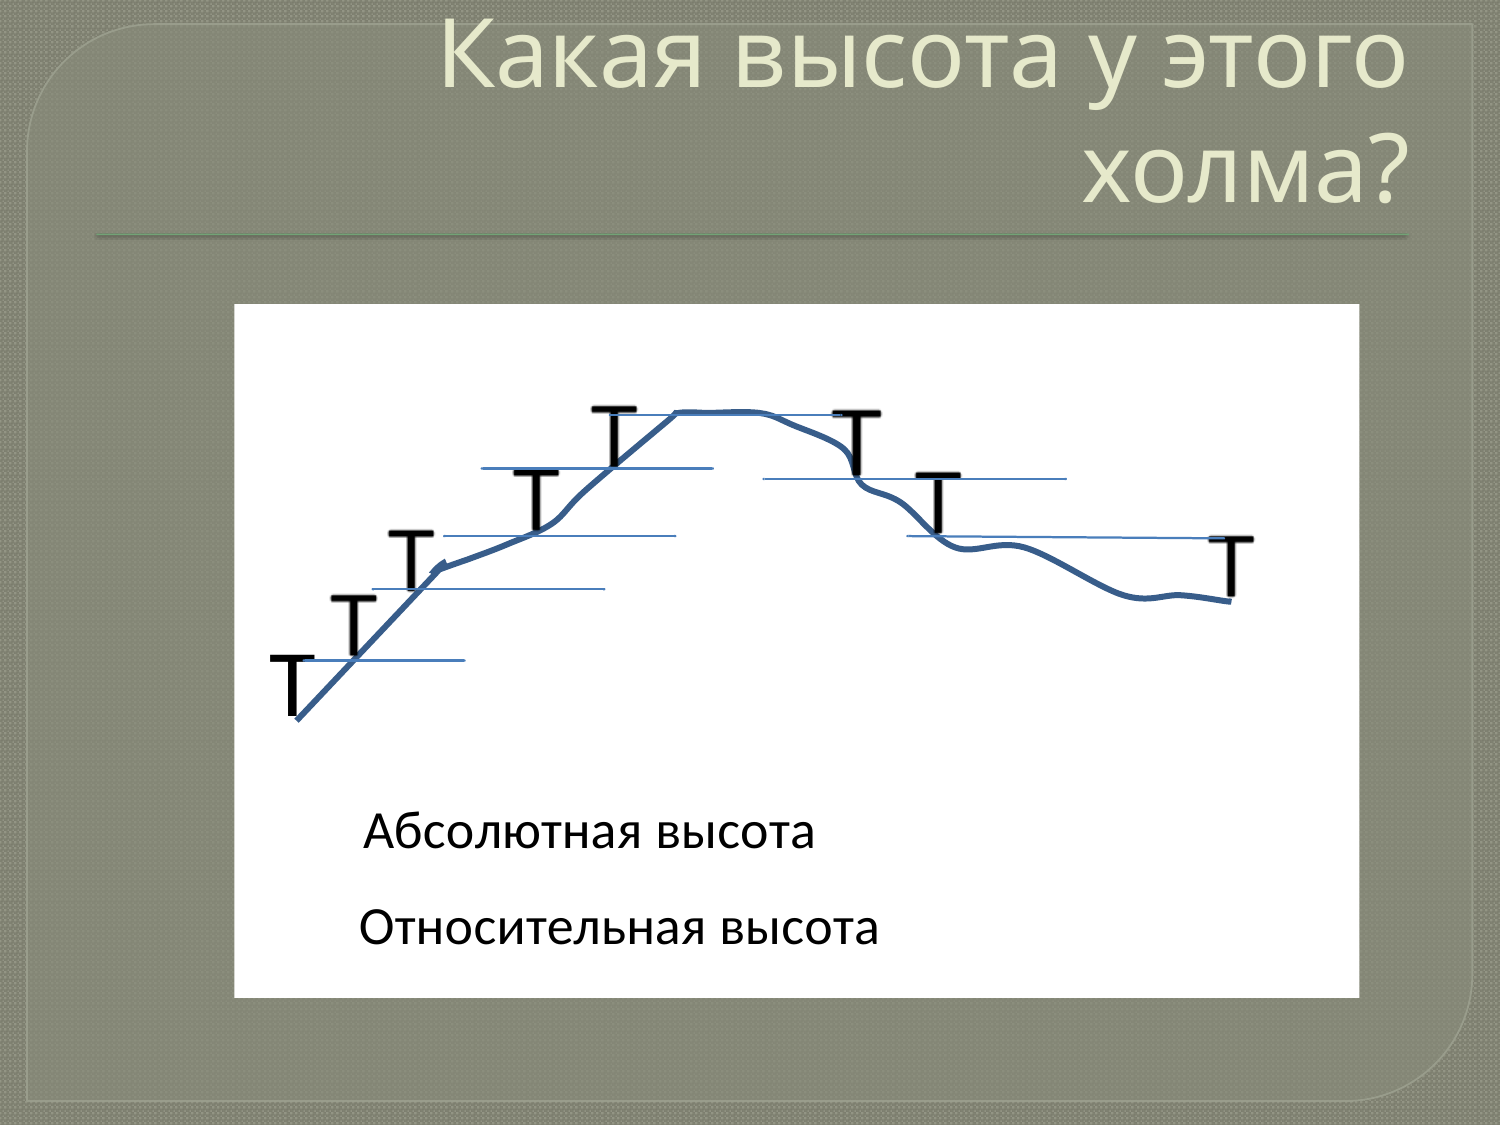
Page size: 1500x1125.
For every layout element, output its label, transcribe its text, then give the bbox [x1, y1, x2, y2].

picture [234, 304, 1360, 998]
title Какая высота у этого холма? [75, 41, 1425, 230]
